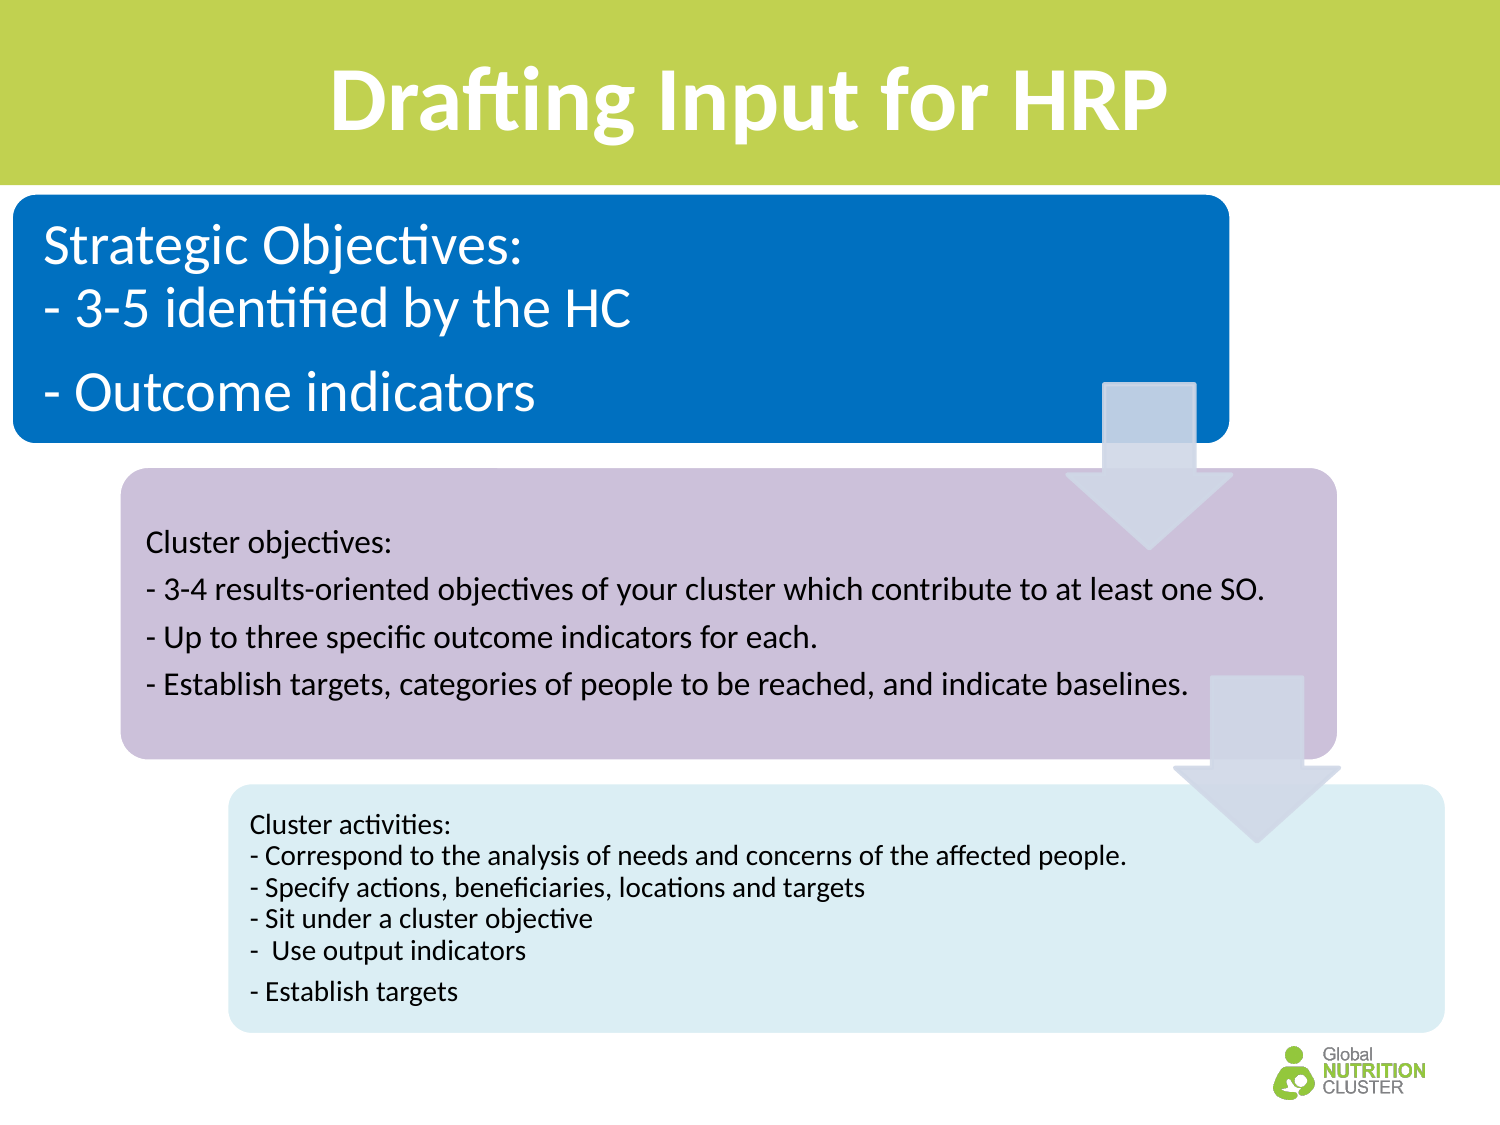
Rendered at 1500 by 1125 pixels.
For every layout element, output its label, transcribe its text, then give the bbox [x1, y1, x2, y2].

text_box Drafting Input for HRP [0, 0, 1500, 188]
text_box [10, 192, 1448, 1036]
picture [1273, 1046, 1425, 1100]
